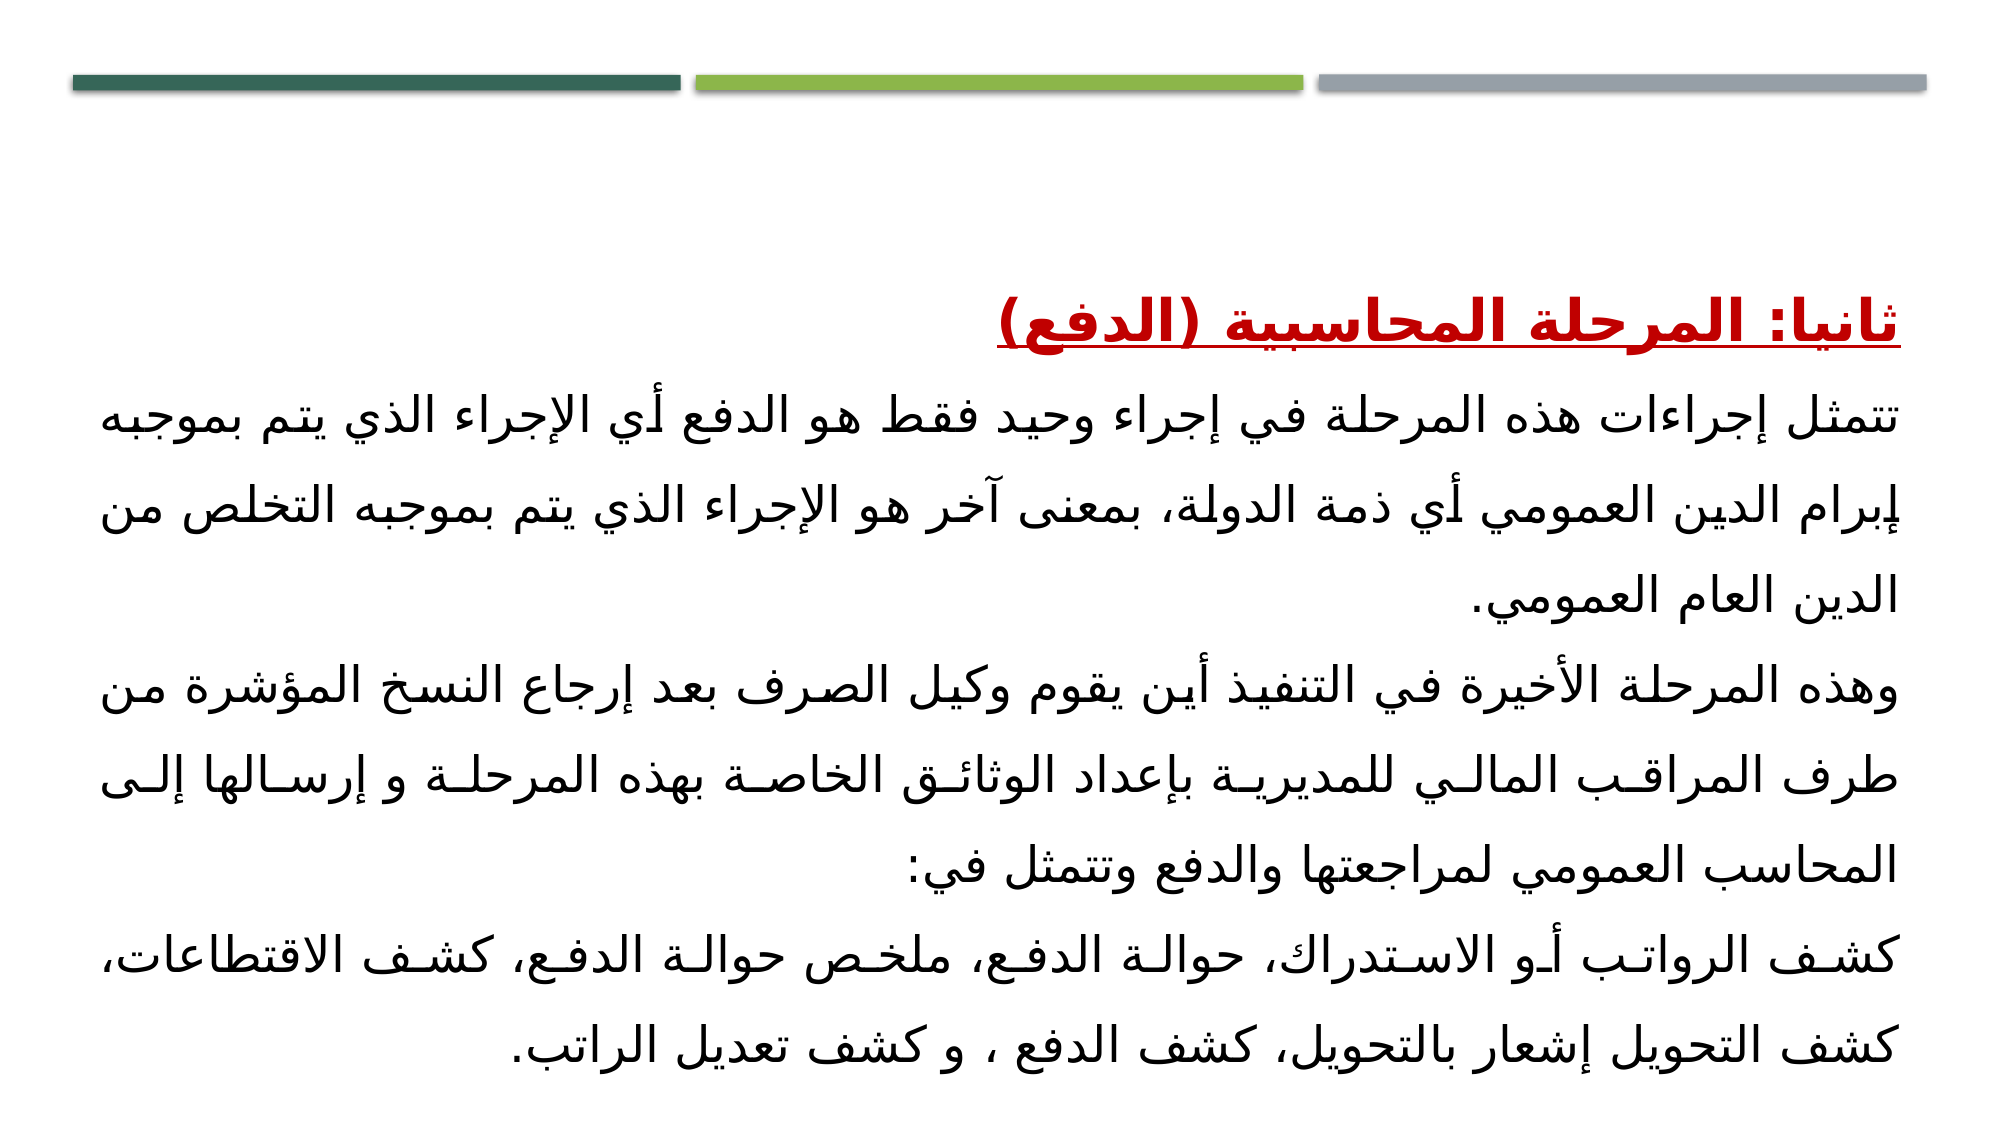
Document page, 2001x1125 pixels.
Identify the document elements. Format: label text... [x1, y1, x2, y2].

text_box ثانيا: المرحلة المحاسبية (الدفع) تتمثل إجراءات هذه المرحلة في إجراء وحيد فقط هو الدفع أي الإجراء الذي يتم بموجبه إبرام الدين العمومي أي ذمة الدولة، بمعنى آخر هو الإجراء الذي يتم بموجبه التخلص من الدين العام العمومي. وهذه المرحلة الأخيرة في التنفيذ أين يقوم وكيل الصرف بعد إرجاع النسخ المؤشرة من طرف المراقب المالي للمديرية بإعداد الوثائق الخاصة بهذه المرحلة و إرسالها إلى المحاسب العمومي لمراجعتها والدفع وتتمثل في: كشف الرواتب أو الاستدراك، حوالة الدفع، ملخص حوالة الدفع، كشف الاقتطاعات، كشف التحويل إشعار بالتحويل، كشف الدفع ، و كشف تعديل الراتب. [84, 240, 1916, 1081]
